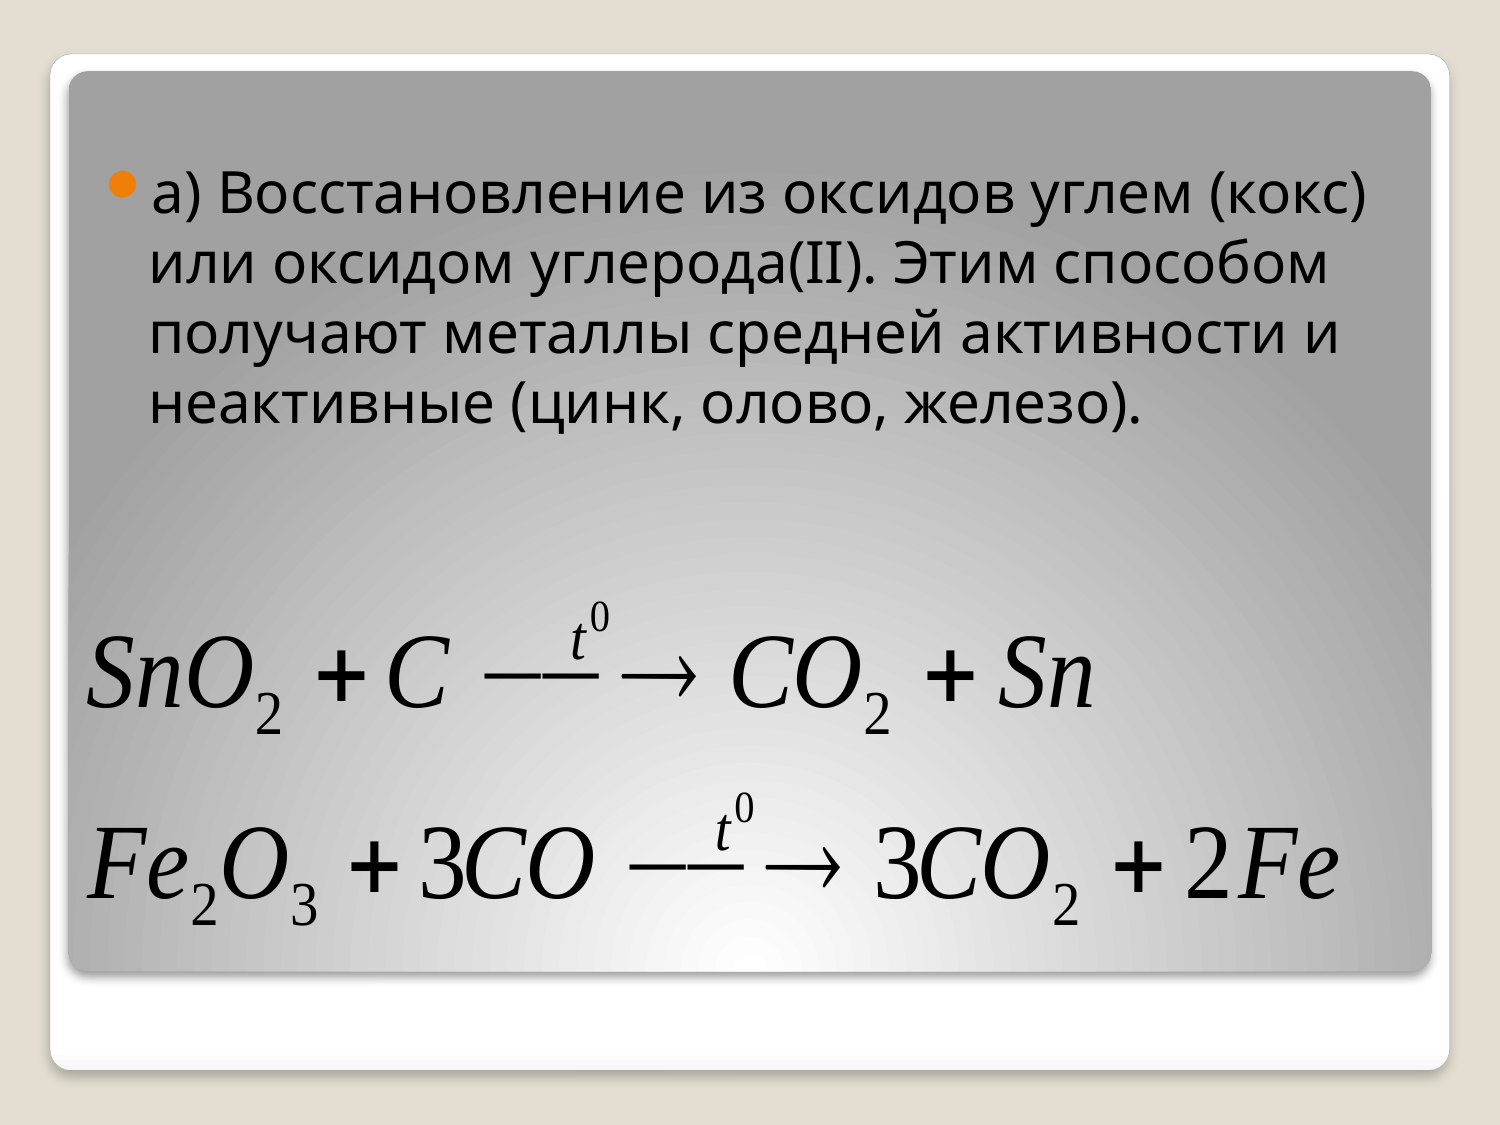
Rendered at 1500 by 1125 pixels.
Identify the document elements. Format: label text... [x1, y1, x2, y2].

list а) Восстановление из оксидов углем (кокс) или оксидом углерода(II). Этим способом получают металлы средней активности и неактивные (цинк, олово, железо). [75, 140, 1425, 1005]
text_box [70, 573, 1360, 950]
